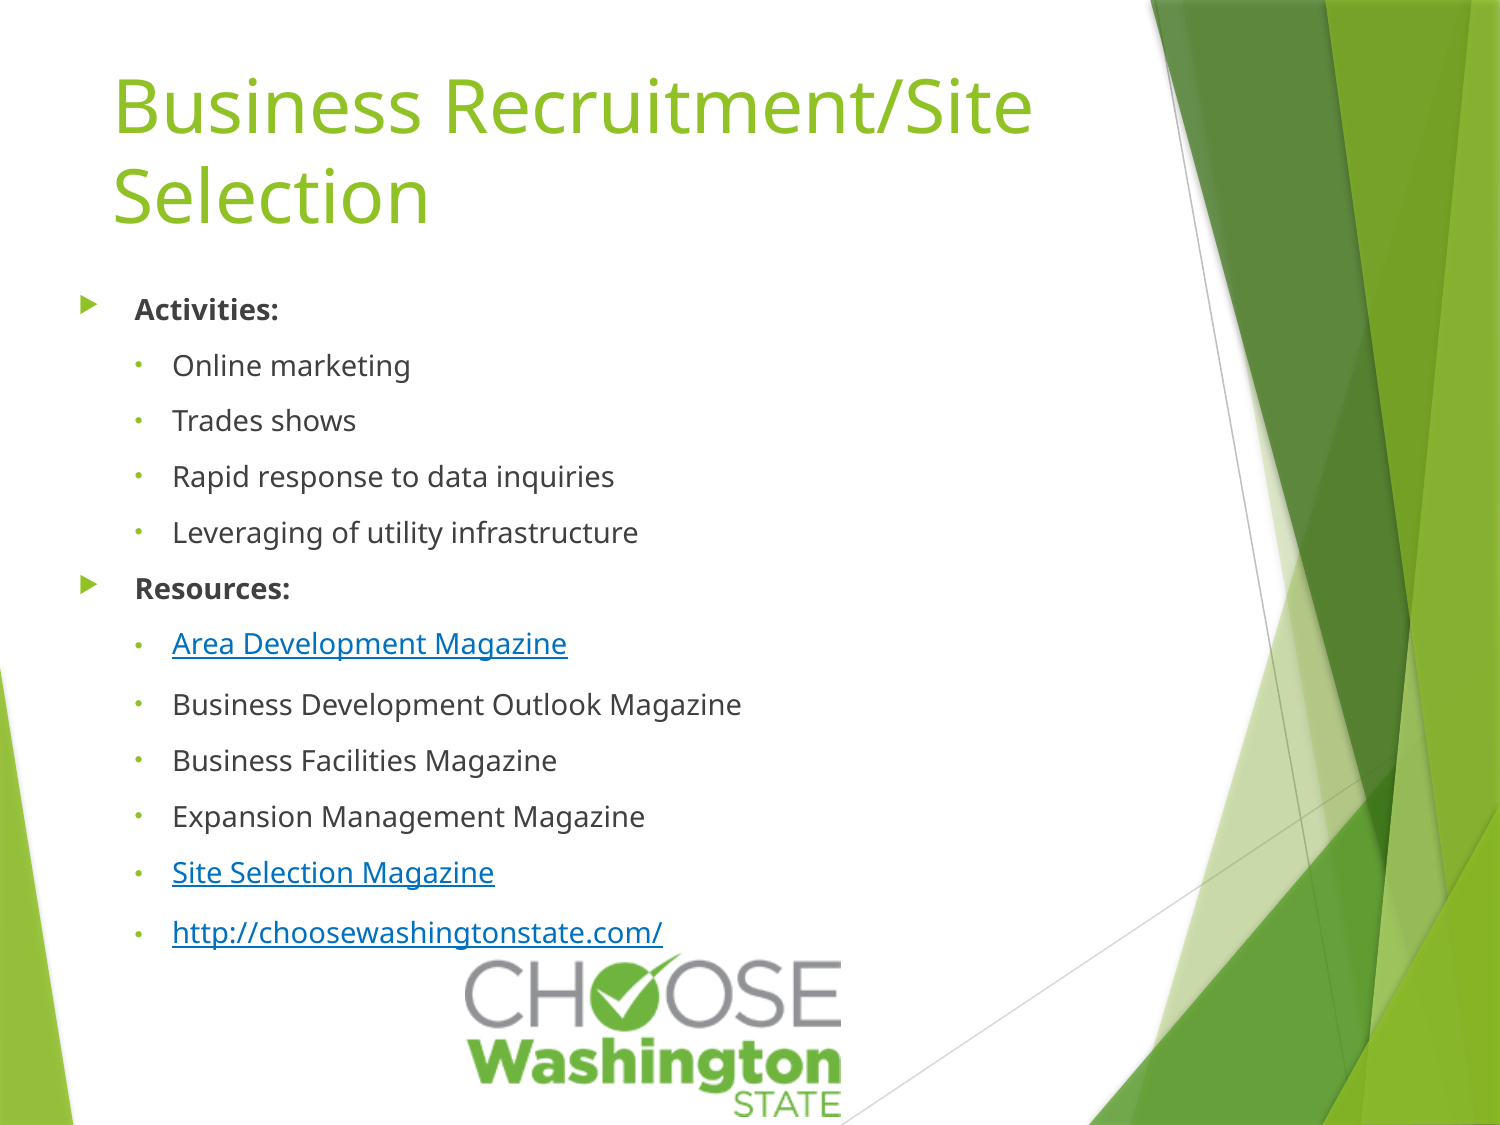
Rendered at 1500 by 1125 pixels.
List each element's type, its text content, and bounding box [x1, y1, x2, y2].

title Business Recruitment/Site Selection [97, 50, 1275, 184]
list Activities: Online marketing Trades shows Rapid response to data inquiries Leveraging of utility infrastructure Resources: Area Development Magazine Business Development Outlook Magazine Business Facilities Magazine Expansion Management Magazine Site Selection Magazine http://choosewashingtonstate.com/ [63, 227, 1179, 1125]
picture [465, 953, 842, 1117]
